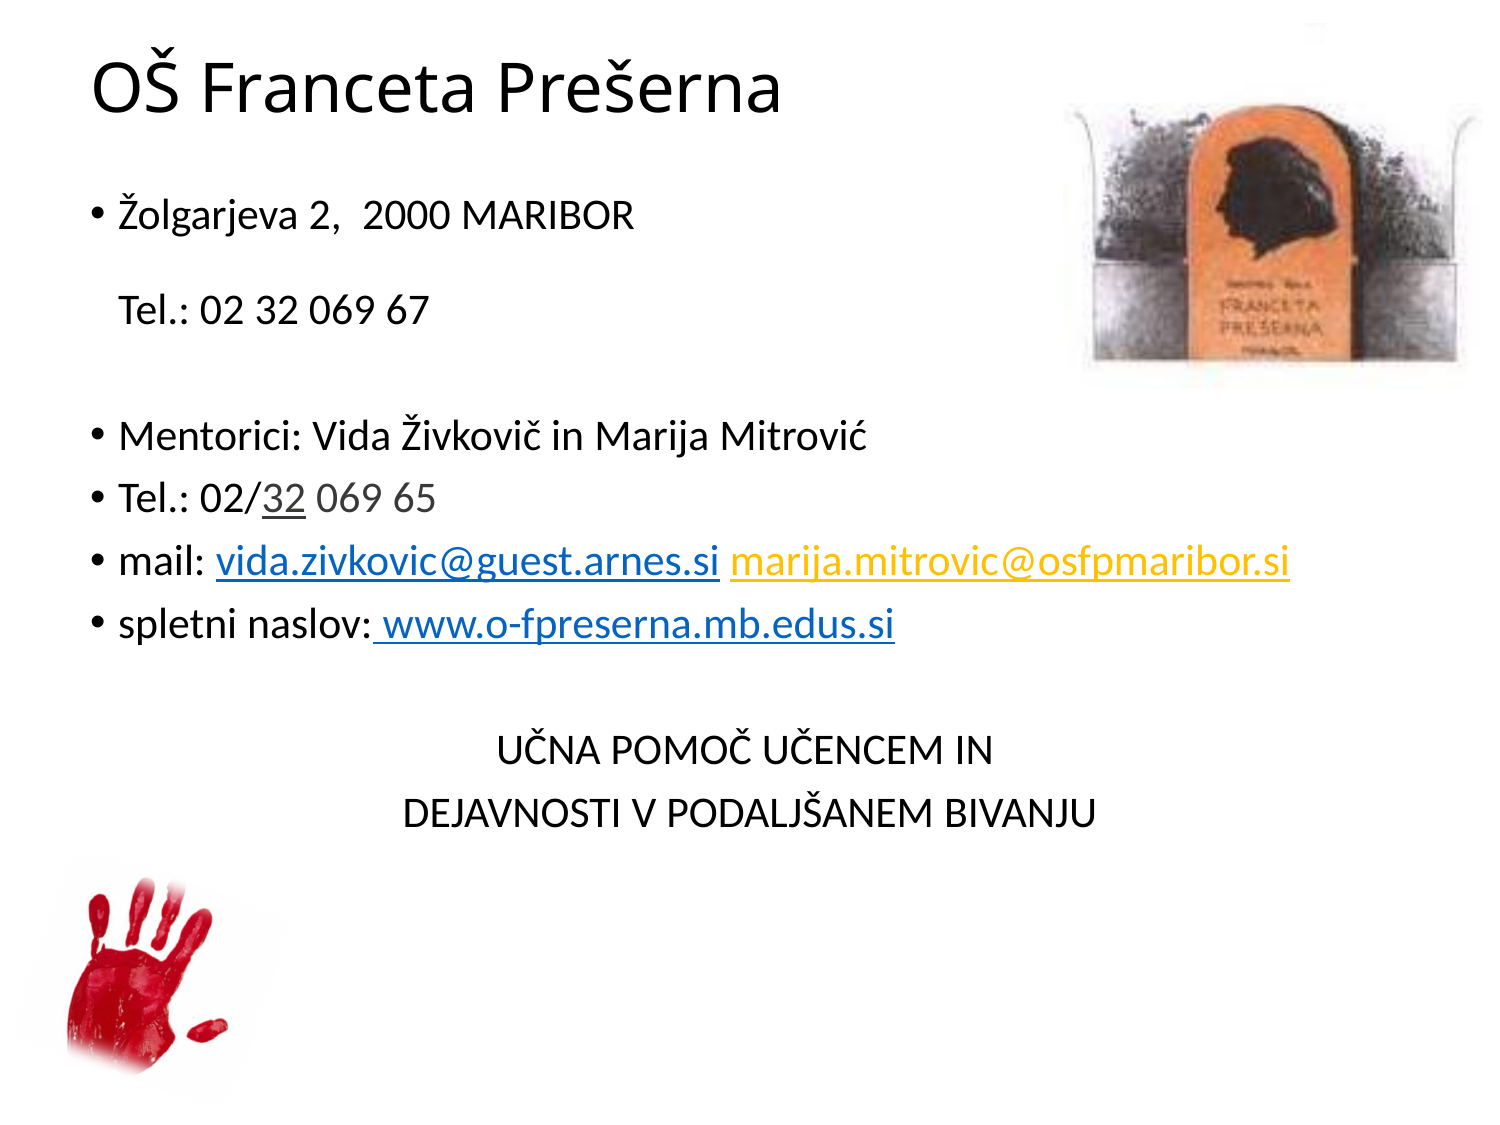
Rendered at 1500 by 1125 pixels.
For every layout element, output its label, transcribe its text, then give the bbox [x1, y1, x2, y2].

title OŠ Franceta Prešerna [75, 24, 1063, 156]
picture [28, 868, 272, 1086]
list Žolgarjeva 2, 2000 MARIBOR Tel.: 02 32 069 67 Mentorici: Vida Živkovič in Marija Mitrović Tel.: 02/32 069 65 mail: vida.zivkovic@guest.arnes.si marija.mitrovic@osfpmaribor.si spletni naslov: www.o-fpreserna.mb.edus.si UČNA POMOČ UČENCEM IN DEJAVNOSTI V PODALJŠANEM BIVANJU [75, 184, 1425, 1012]
picture [1063, 23, 1483, 444]
